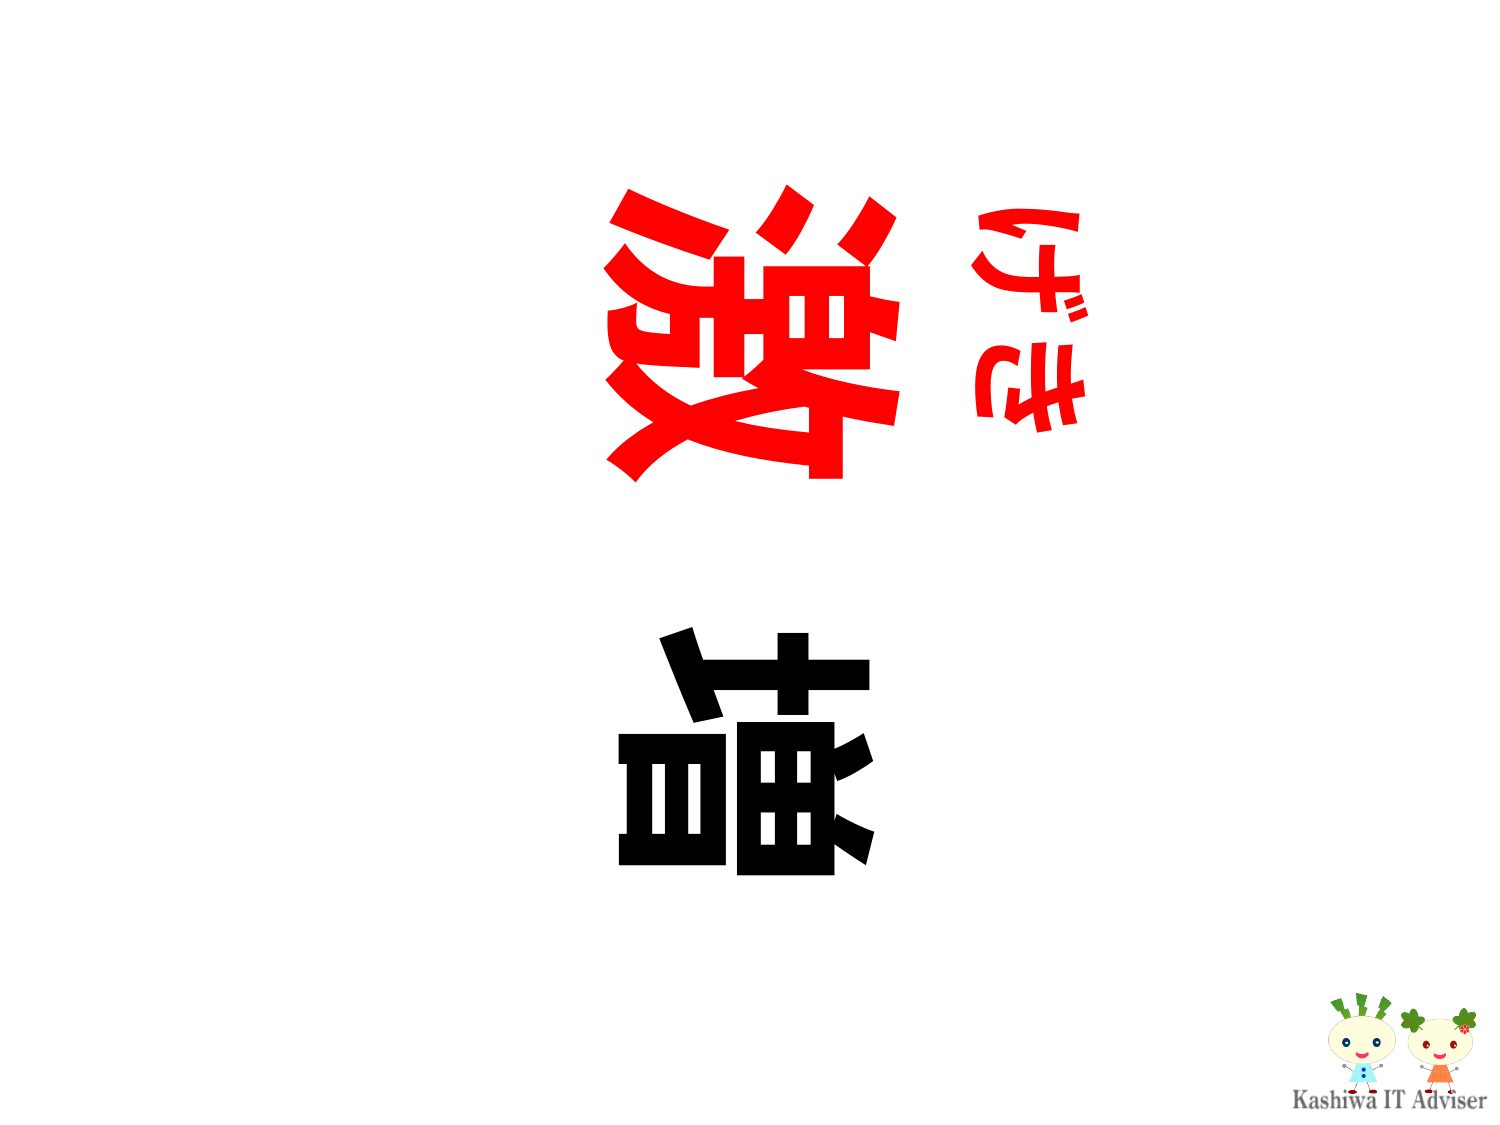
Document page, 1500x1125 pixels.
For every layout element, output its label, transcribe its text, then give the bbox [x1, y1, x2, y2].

text_box 増 [585, 621, 914, 1012]
text_box 激 [545, 160, 955, 468]
picture [1292, 992, 1488, 1110]
text_box げき [934, 184, 1117, 468]
